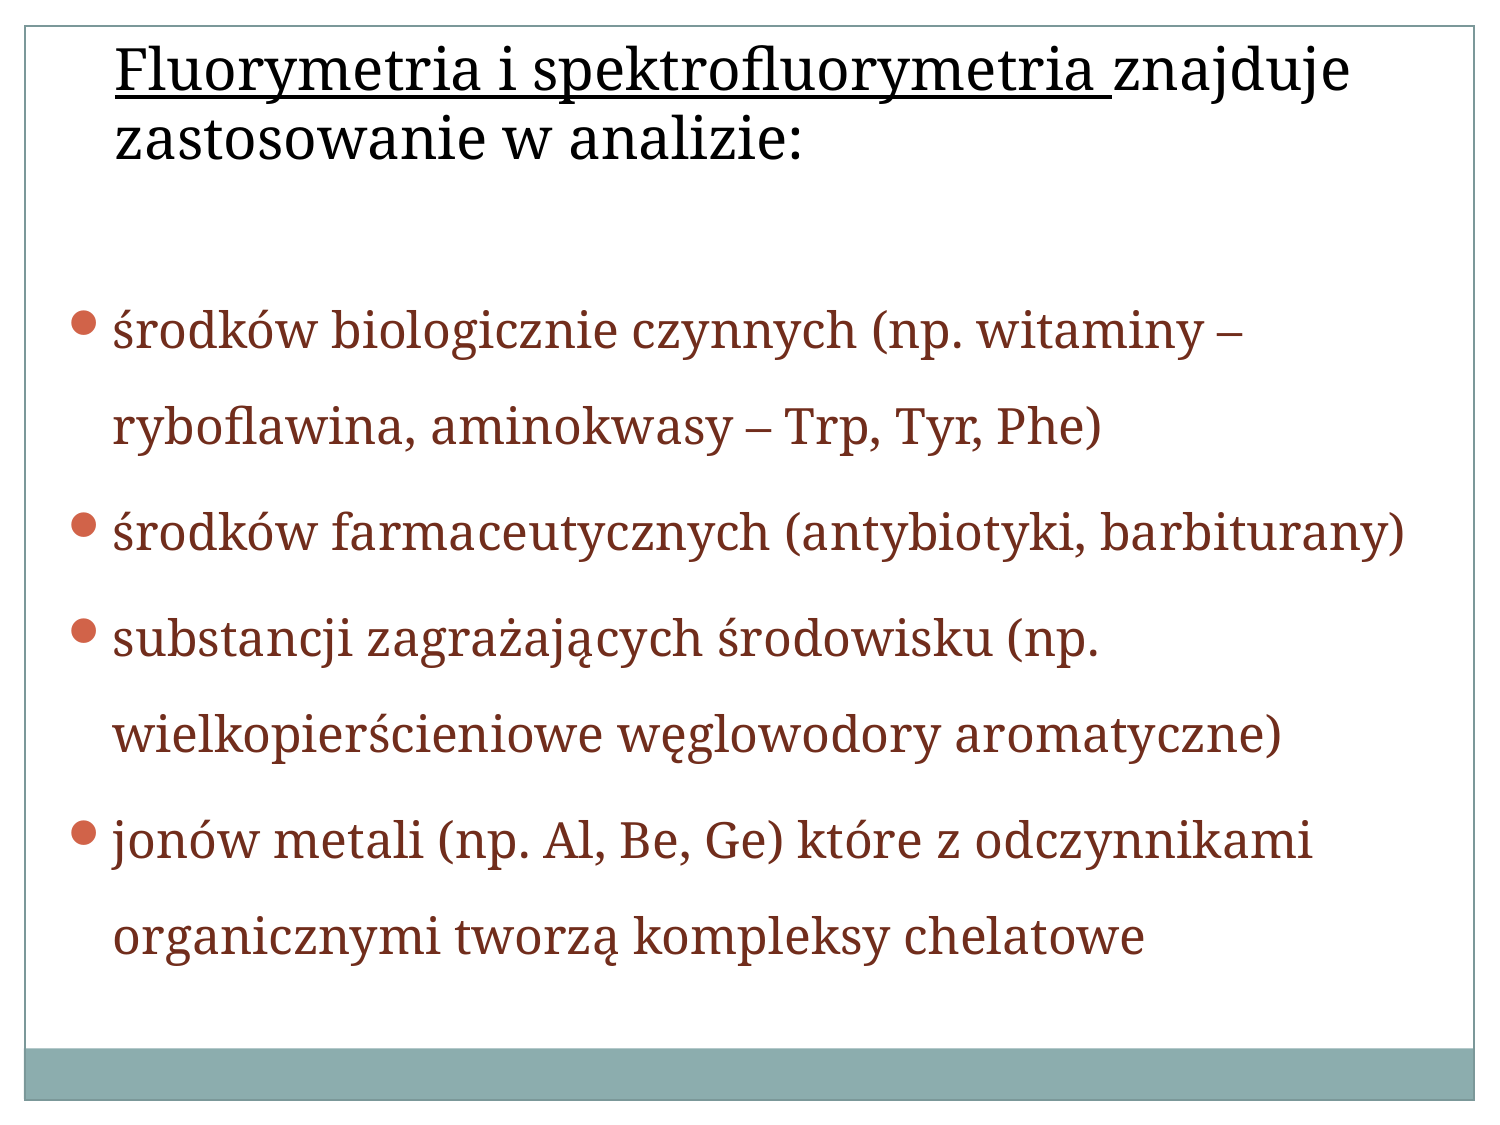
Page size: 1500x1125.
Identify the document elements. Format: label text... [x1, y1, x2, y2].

list środków biologicznie czynnych (np. witaminy – ryboflawina, aminokwasy – Trp, Tyr, Phe) środków farmaceutycznych (antybiotyki, barbiturany) substancji zagrażających środowisku (np. wielkopierścieniowe węglowodory aromatyczne) jonów metali (np. Al, Be, Ge) które z odczynnikami organicznymi tworzą kompleksy chelatowe [53, 255, 1449, 1006]
title Fluorymetria i spektrofluorymetria znajduje zastosowanie w analizie: [99, 54, 1500, 180]
